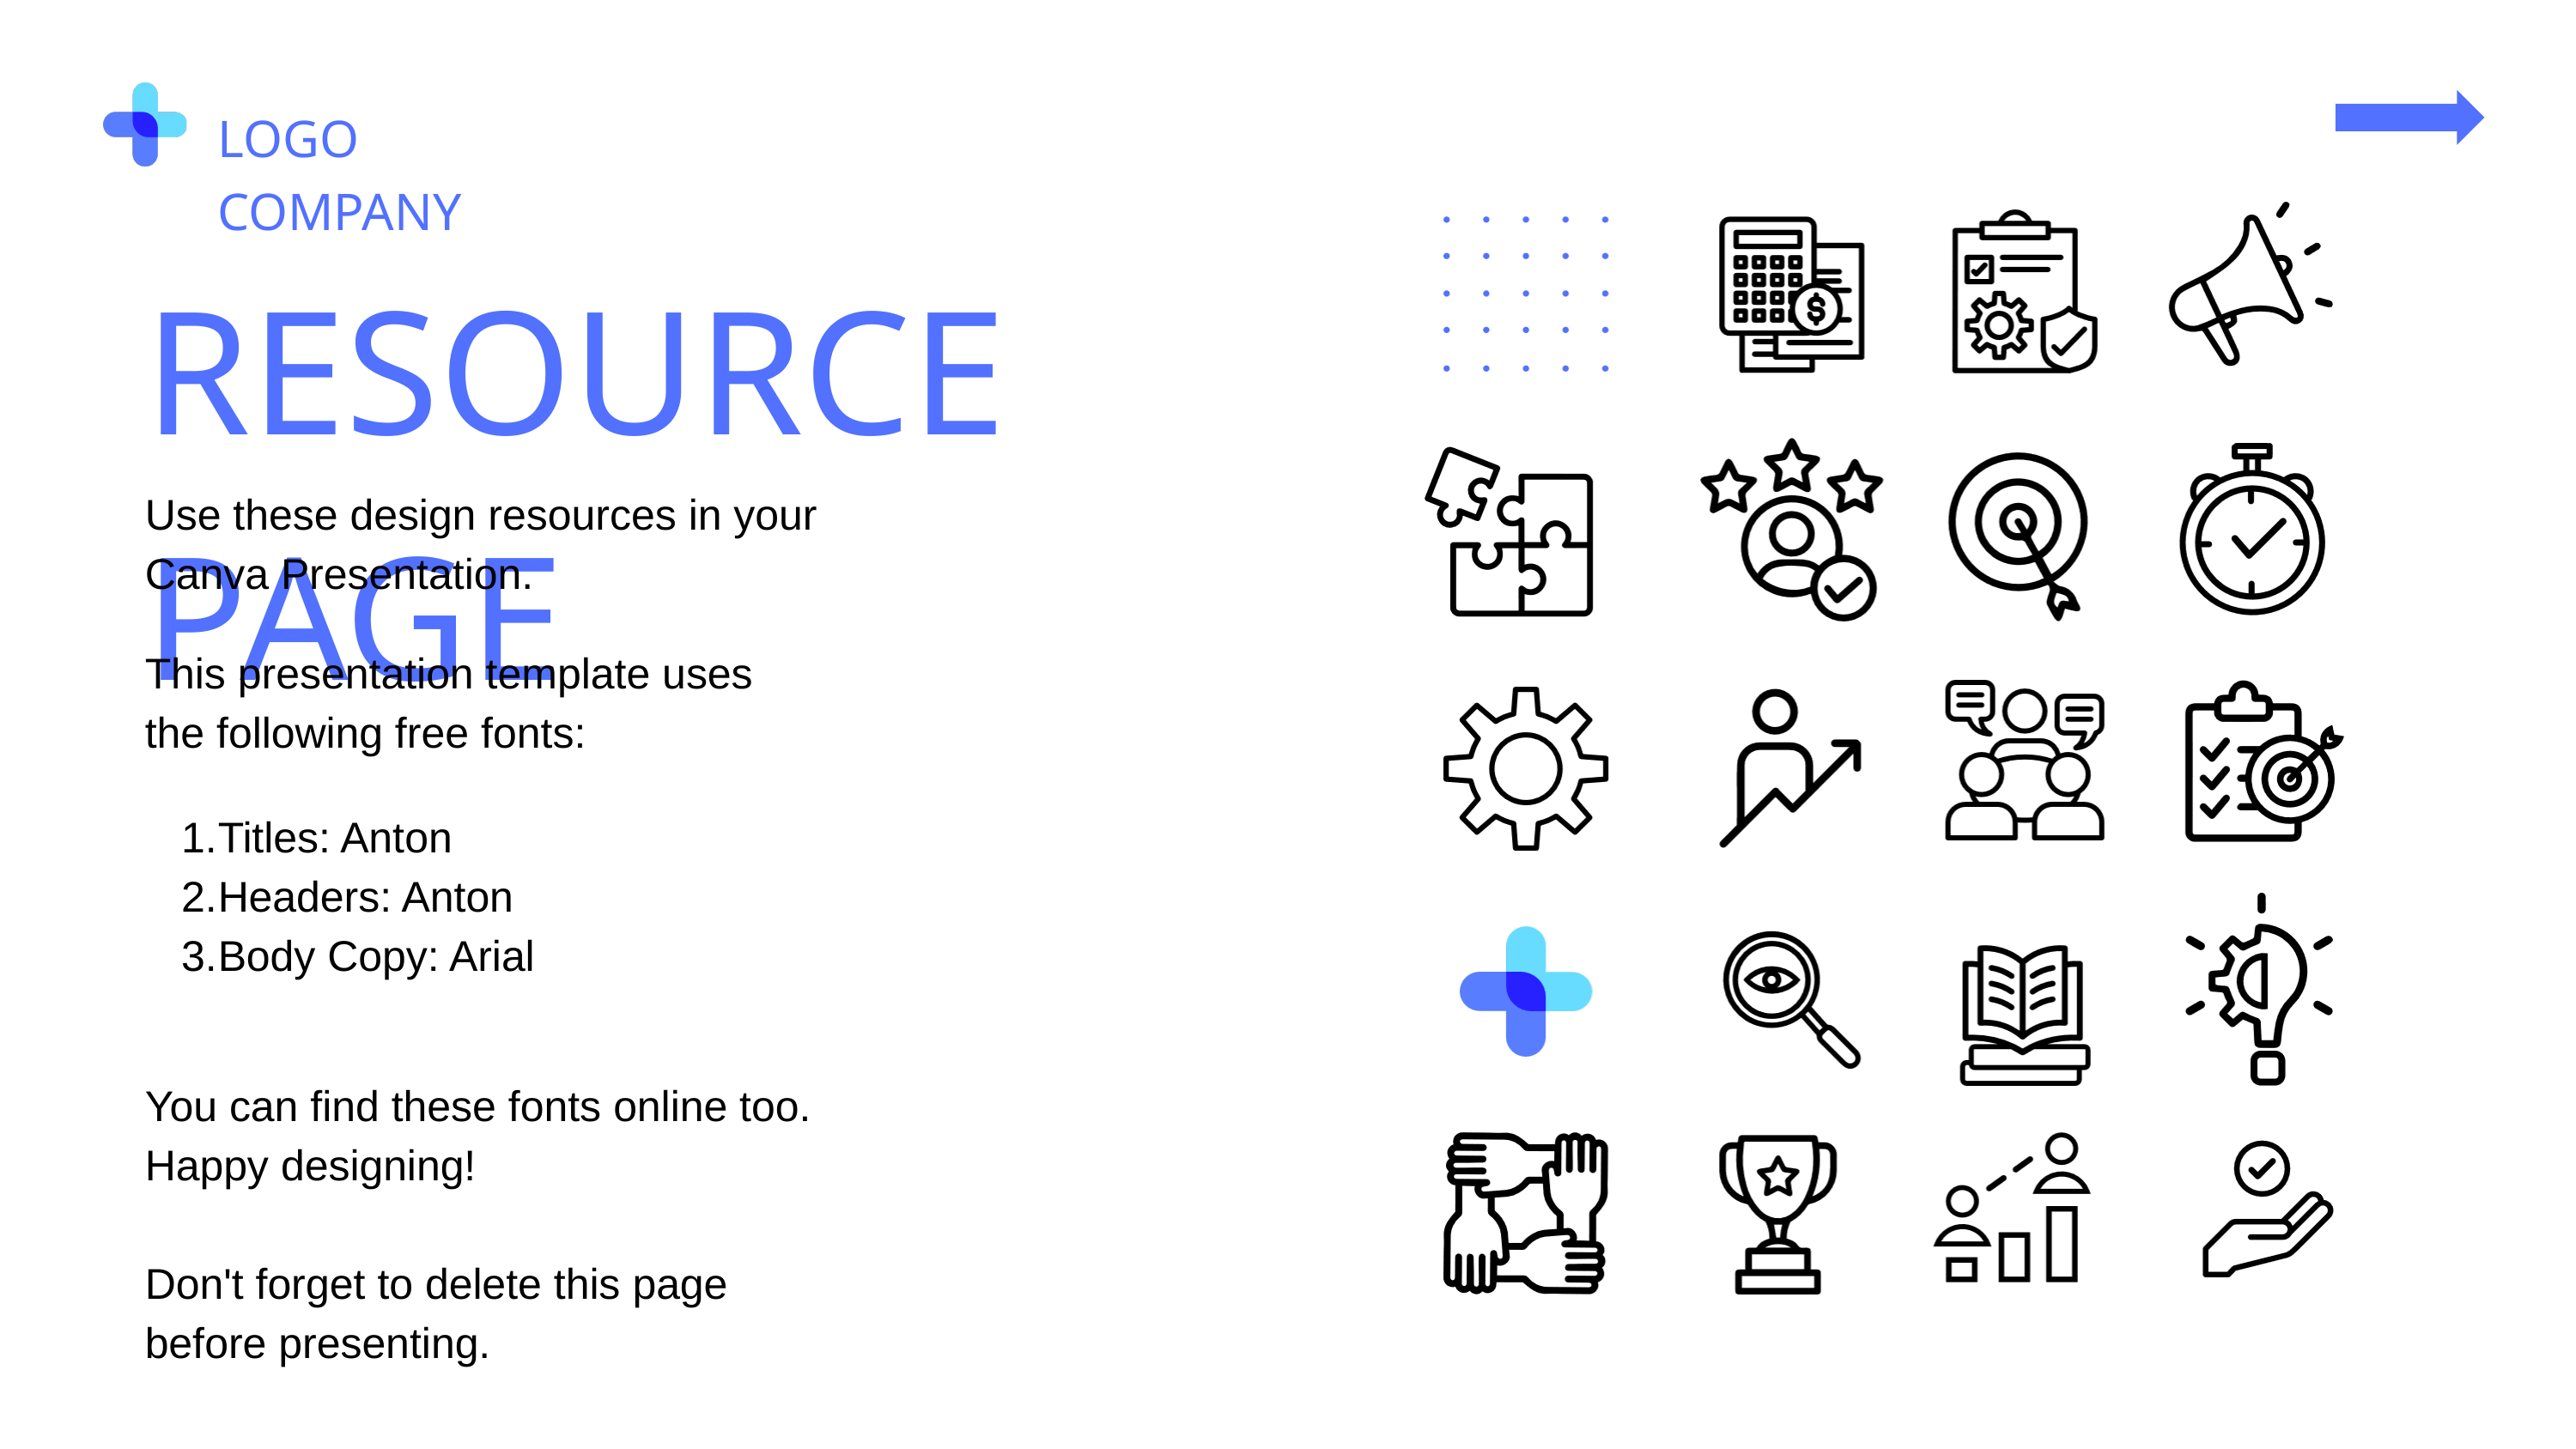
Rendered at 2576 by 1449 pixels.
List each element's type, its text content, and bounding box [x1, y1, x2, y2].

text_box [2335, 89, 2485, 145]
text_box Titles: Anton Headers: Anton Body Copy: Arial [144, 802, 765, 980]
text_box This presentation template uses the following free fonts: [144, 638, 804, 757]
text_box Use these design resources in your Canva Presentation. You can find these fonts online too. Happy designing! Don't forget to delete this page before presenting. [144, 479, 858, 1367]
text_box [102, 82, 527, 167]
picture [1425, 202, 2344, 1294]
text_box RESOURCE PAGE [144, 222, 1183, 715]
